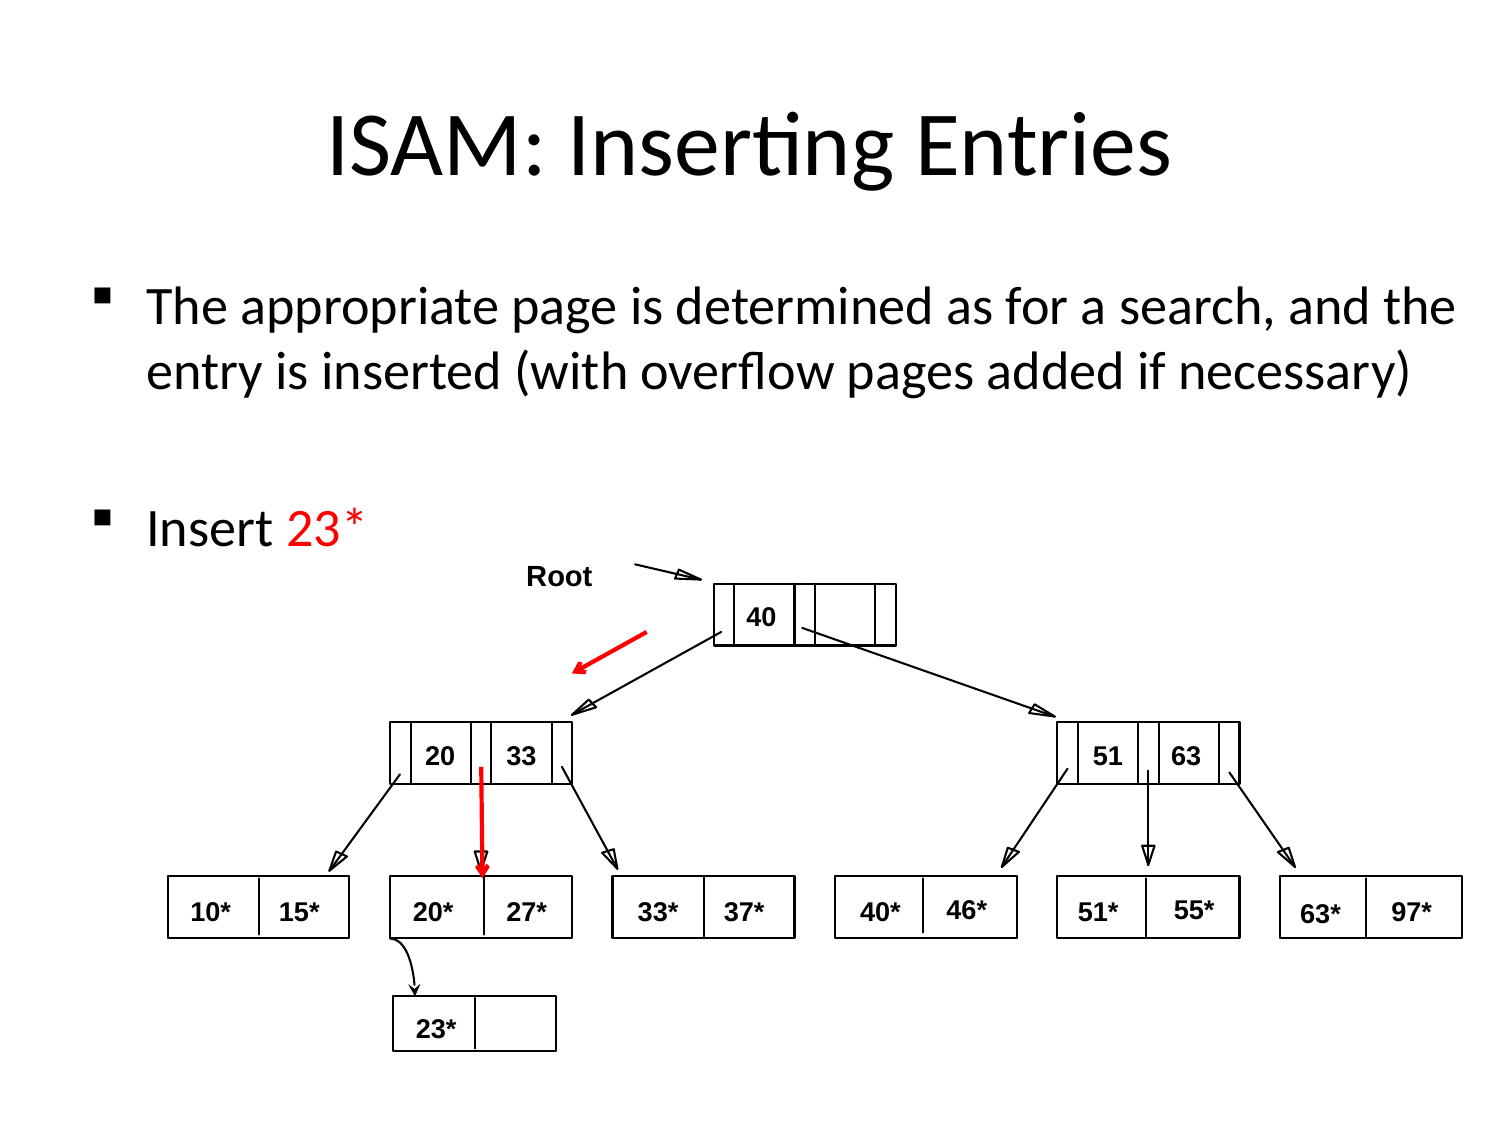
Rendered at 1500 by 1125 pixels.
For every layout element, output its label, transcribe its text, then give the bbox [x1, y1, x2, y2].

title ISAM: Inserting Entries [75, 45, 1425, 233]
text_box [393, 995, 556, 1052]
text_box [167, 549, 1463, 939]
title B+ Tree: Examples of Insertions [477, 771, 485, 882]
list The appropriate page is determined as for a search, and the entry is inserted (with overflow pages added if necessary) Insert 23* [75, 262, 1475, 1034]
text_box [571, 631, 722, 716]
text_box 23* [400, 1004, 472, 1052]
text_box [390, 947, 421, 997]
